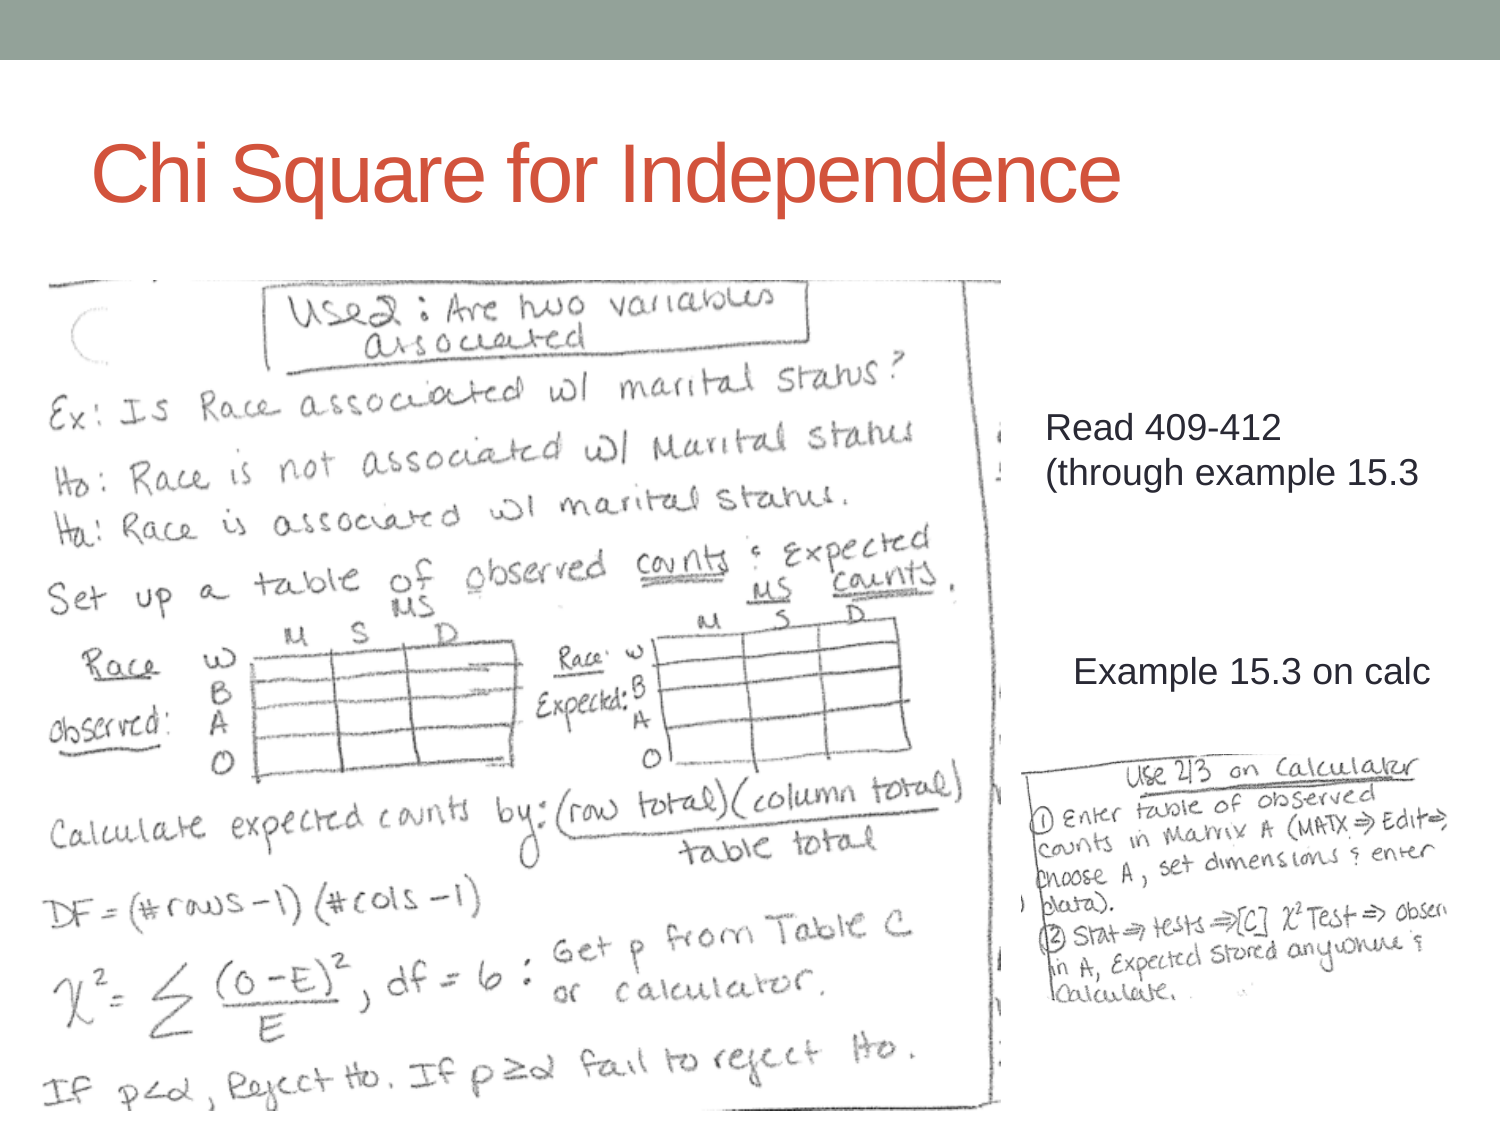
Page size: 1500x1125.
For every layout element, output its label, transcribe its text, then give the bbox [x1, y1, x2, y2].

title Chi Square for Independence [75, 87, 1425, 250]
text_box Example 15.3 on calc [1058, 639, 1446, 700]
text_box Read 409-412 (through example 15.3 [1030, 396, 1435, 501]
picture [1020, 754, 1458, 1008]
picture [24, 279, 1001, 1111]
